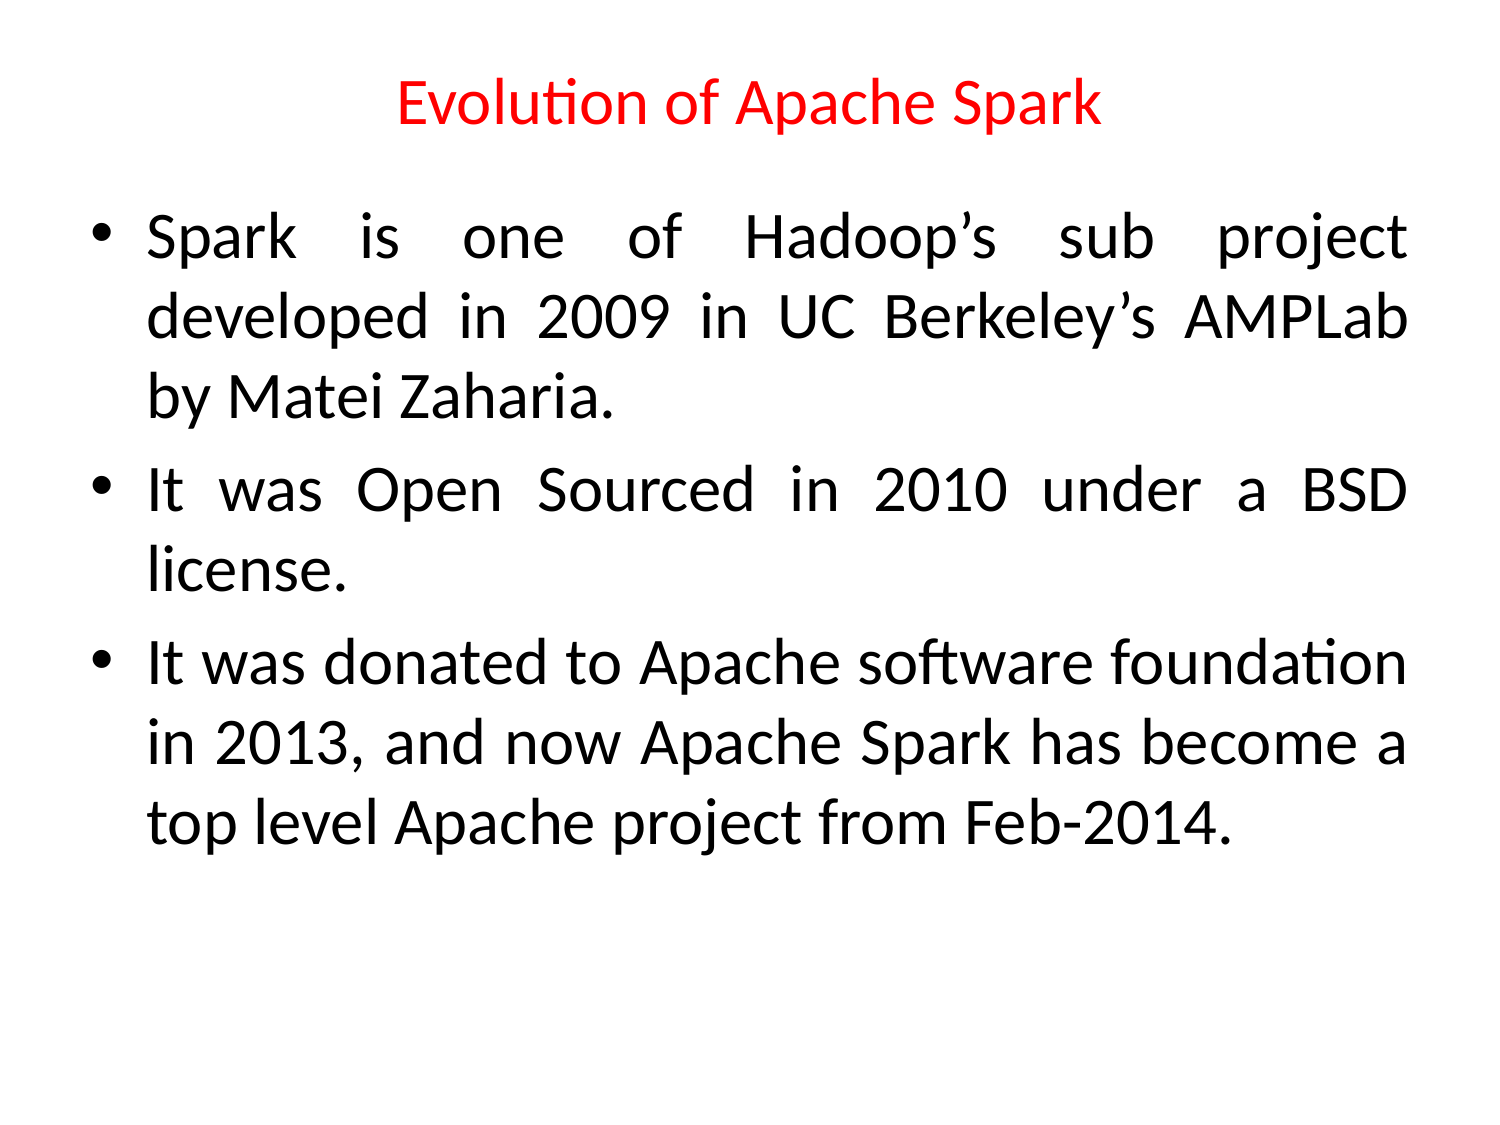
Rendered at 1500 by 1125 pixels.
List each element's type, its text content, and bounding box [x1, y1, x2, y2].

title Evolution of Apache Spark [75, 45, 1425, 150]
list Spark is one of Hadoop’s sub project developed in 2009 in UC Berkeley’s AMPLab by Matei Zaharia. It was Open Sourced in 2010 under a BSD license. It was donated to Apache software foundation in 2013, and now Apache Spark has become a top level Apache project from Feb-2014. [75, 183, 1425, 1024]
